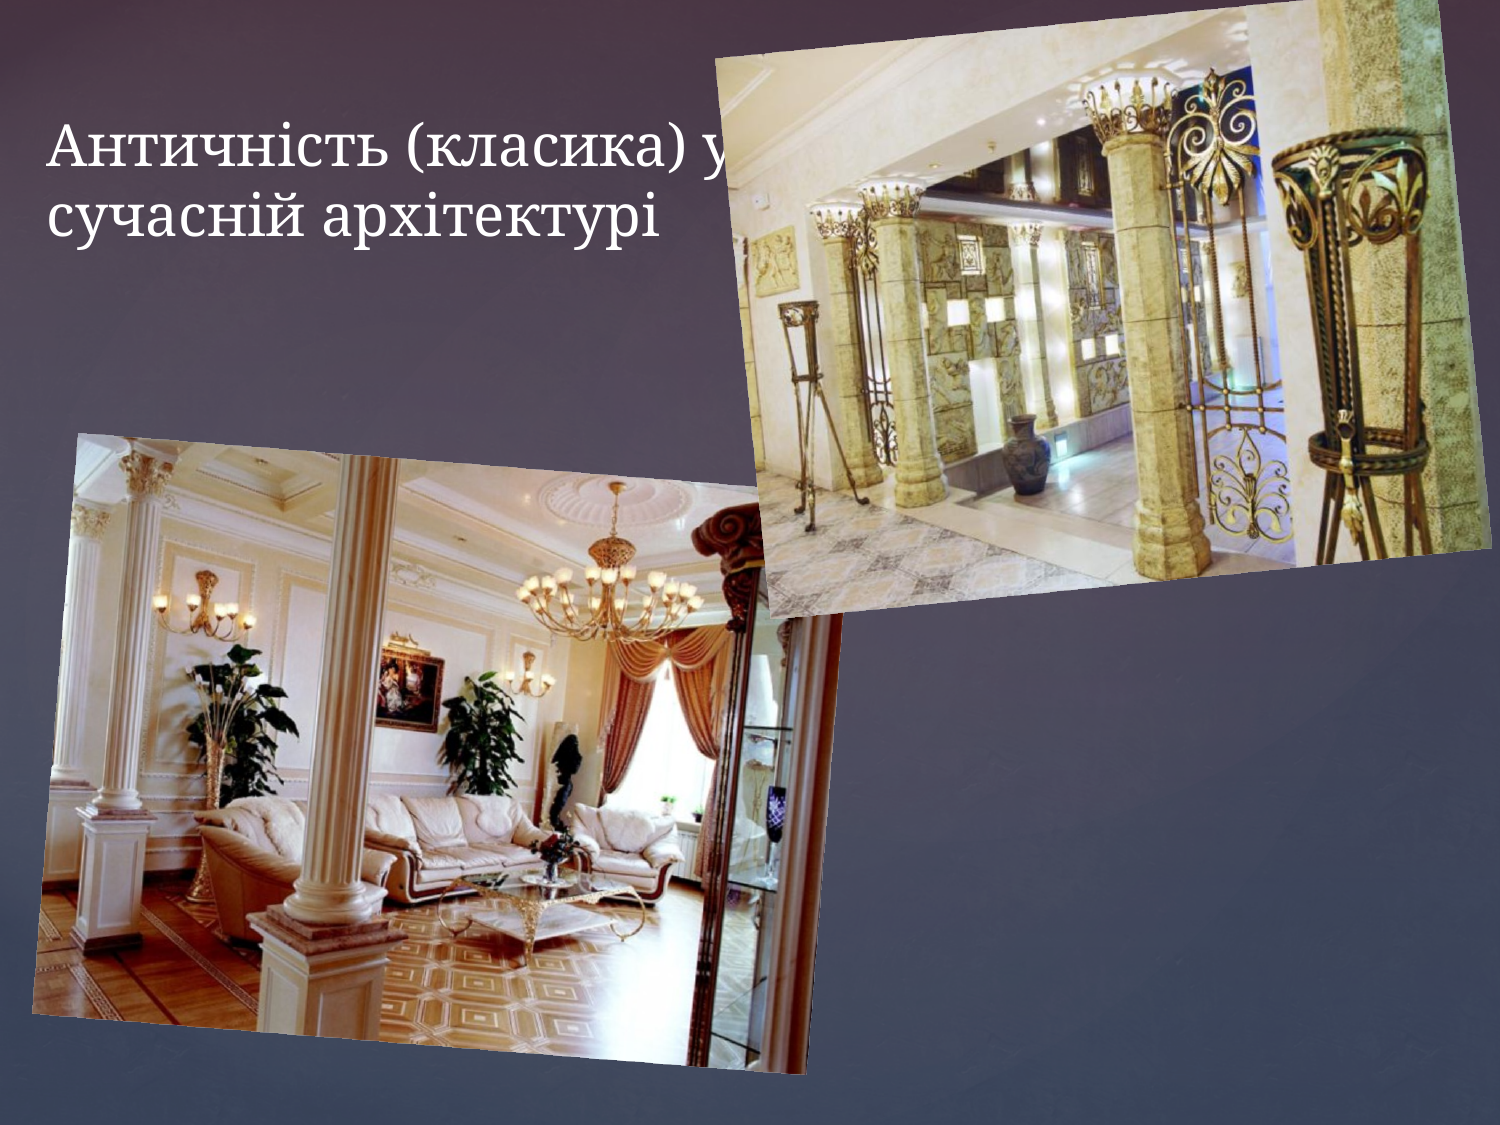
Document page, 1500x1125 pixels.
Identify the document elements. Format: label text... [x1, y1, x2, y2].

title Античність (класика) у сучасній архітектурі [31, 78, 730, 256]
picture [33, 0, 1492, 1074]
